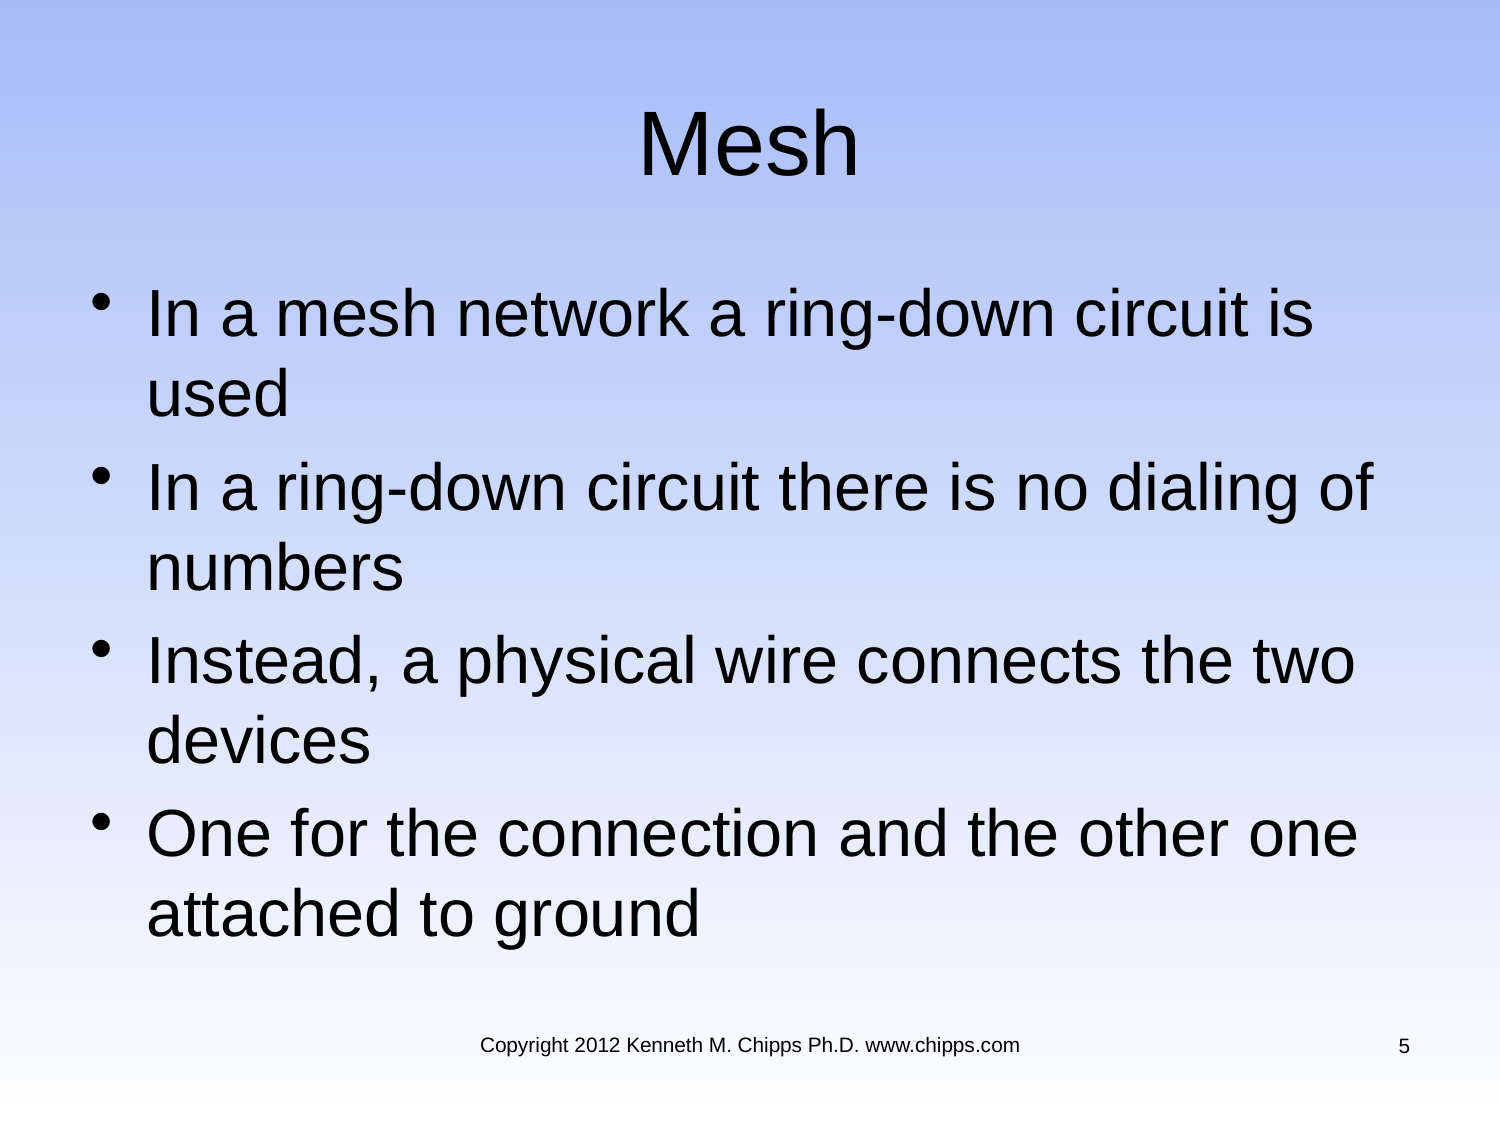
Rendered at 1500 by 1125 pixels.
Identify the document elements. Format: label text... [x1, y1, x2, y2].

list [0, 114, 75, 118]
slide_number 5 [1074, 1024, 1426, 1104]
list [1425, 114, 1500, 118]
list In a mesh network a ring-down circuit is used In a ring-down circuit there is no dialing of numbers Instead, a physical wire connects the two devices One for the connection and the other one attached to ground [75, 262, 1425, 1005]
footer Copyright 2012 Kenneth M. Chipps Ph.D. www.chipps.com [449, 1024, 1051, 1103]
title Mesh [75, 45, 1425, 233]
